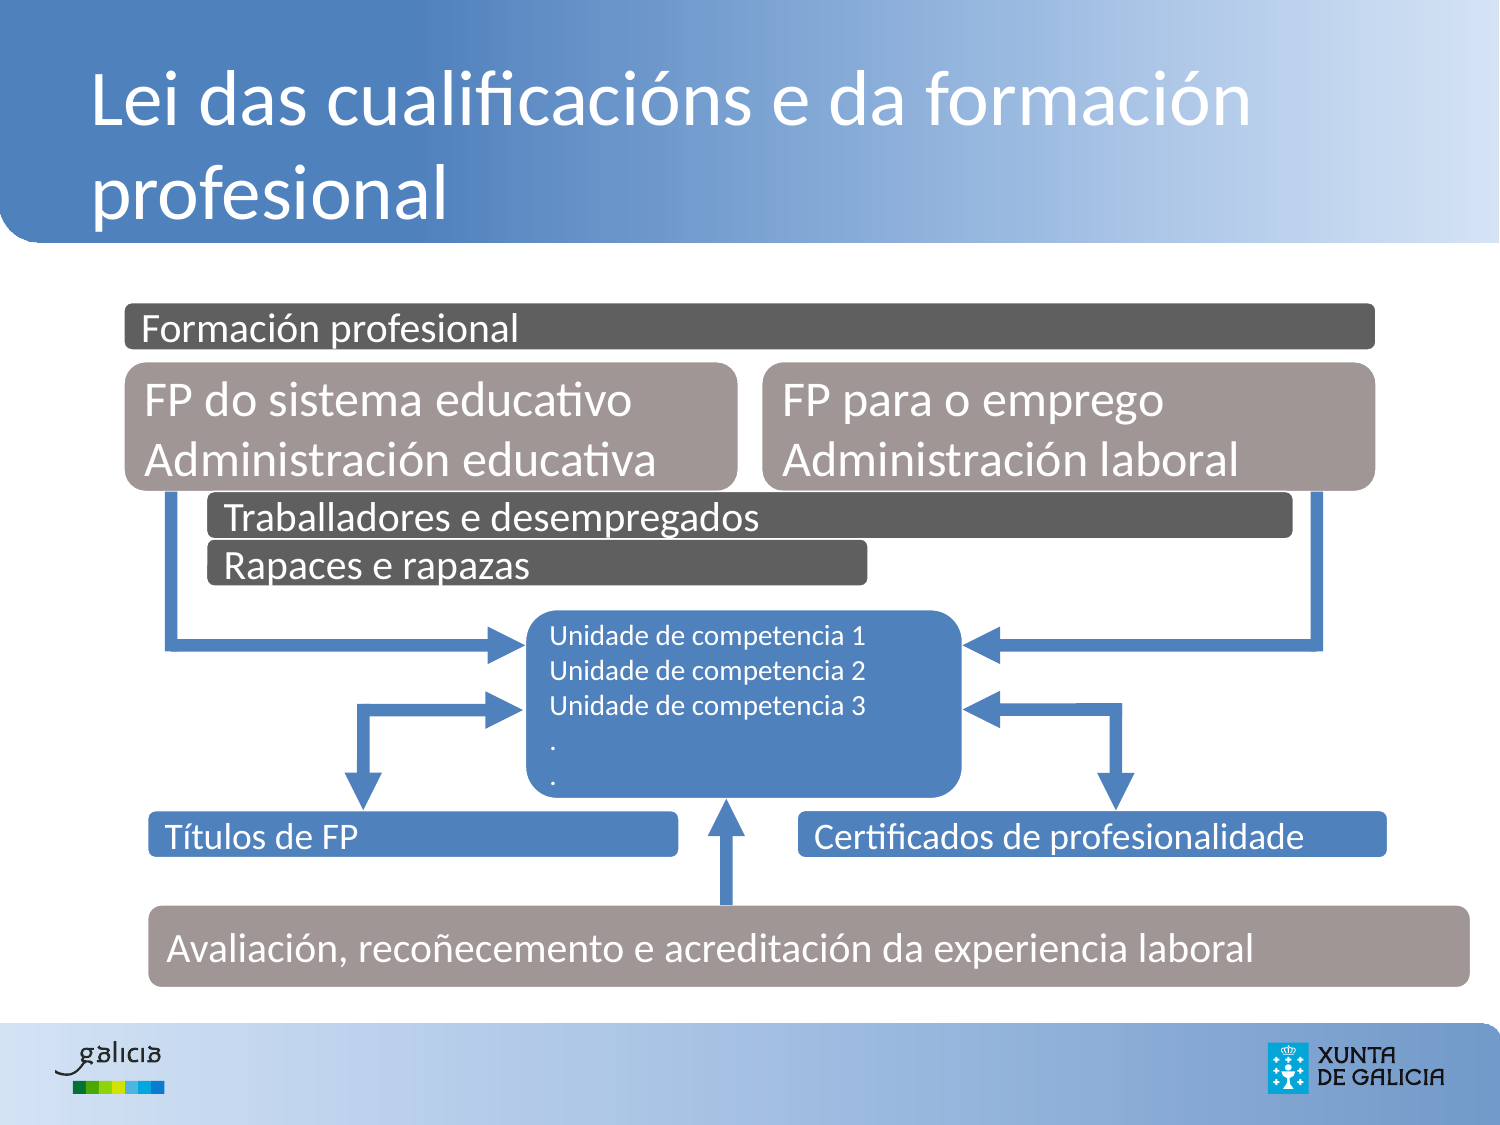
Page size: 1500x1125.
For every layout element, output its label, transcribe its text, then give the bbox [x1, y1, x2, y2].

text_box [170, 491, 526, 652]
text_box Certificados de profesionalidade [797, 810, 1388, 858]
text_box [363, 703, 524, 811]
text_box FP para o emprego Administración laboral [761, 361, 1377, 492]
text_box Avaliación, recoñecemento e acreditación da experiencia laboral [147, 904, 1471, 988]
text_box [962, 703, 1123, 811]
text_box Formación profesional [123, 302, 1376, 351]
text_box Unidade de competencia 1 Unidade de competencia 2 Unidade de competencia 3 . . [525, 609, 963, 799]
text_box Rapaces e rapazas [530, 539, 869, 587]
text_box Traballadores e desempregados [526, 491, 961, 539]
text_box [962, 491, 1318, 652]
text_box Títulos de FP [147, 810, 680, 858]
text_box FP do sistema educativo Administración educativa [123, 361, 739, 492]
title Lei das cualificacións e da formación profesional [74, 37, 1426, 245]
text_box [720, 798, 733, 906]
